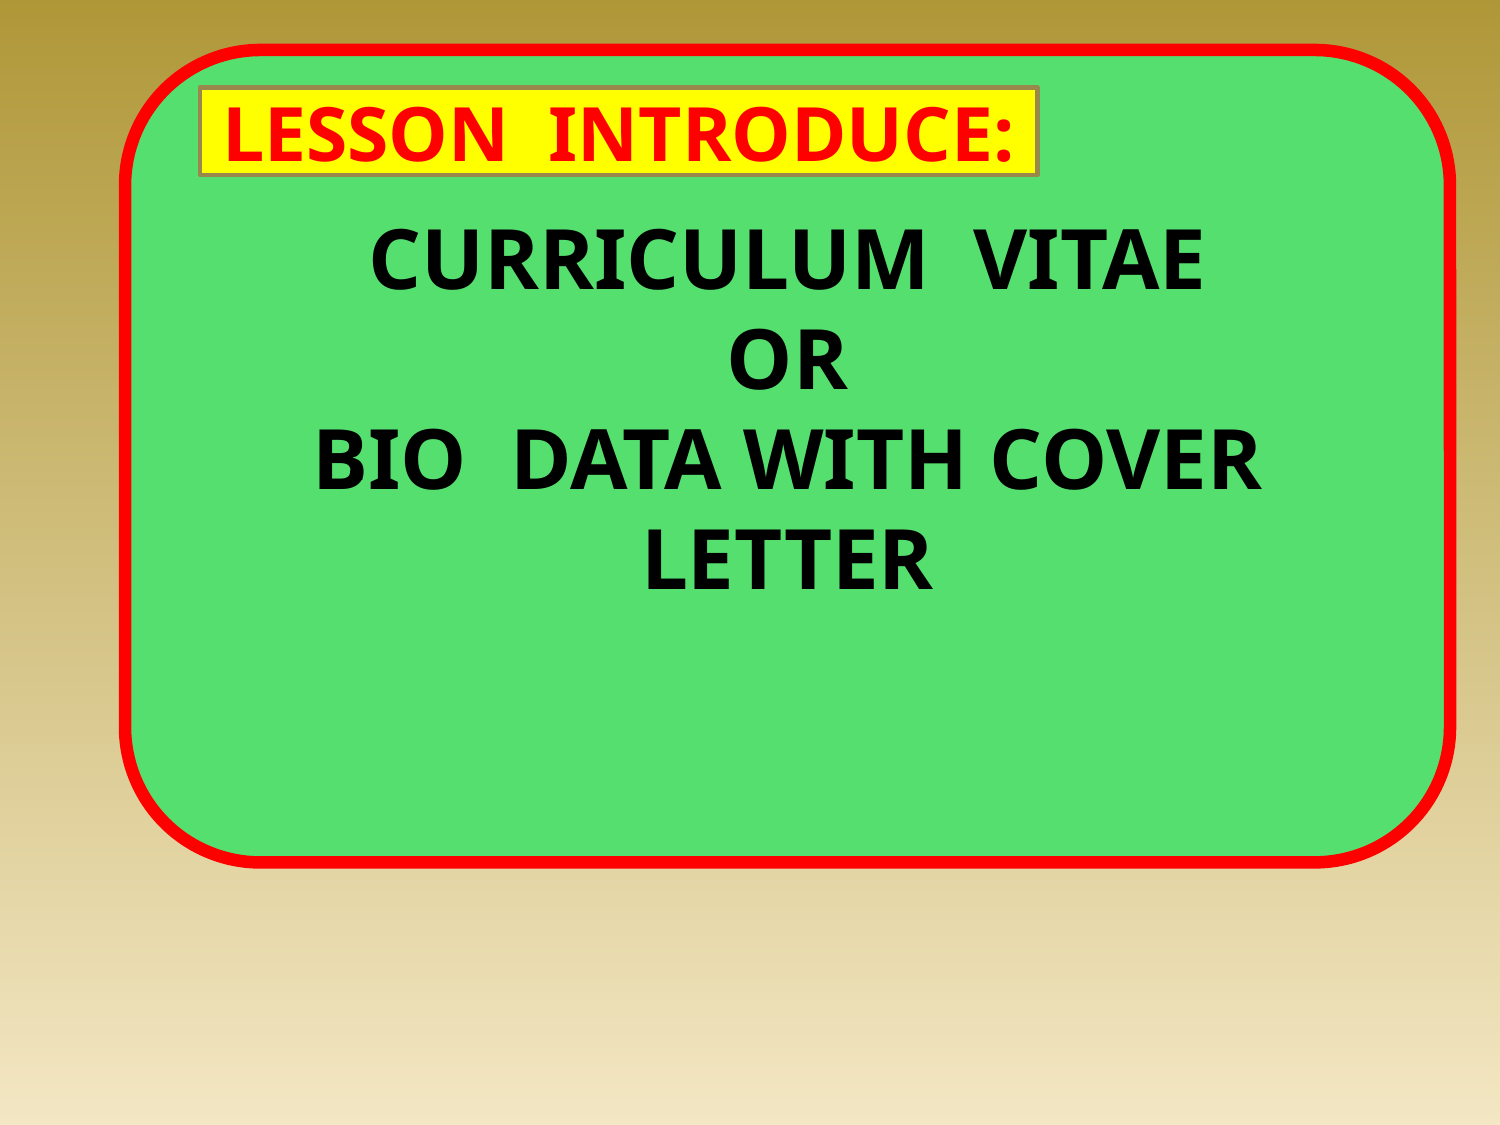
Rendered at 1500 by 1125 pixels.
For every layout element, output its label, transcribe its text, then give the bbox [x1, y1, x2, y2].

text_box CURRICULUM VITAE OR BIO DATA WITH COVER LETTER [122, 47, 1453, 865]
text_box LESSON INTRODUCE: [198, 85, 1040, 177]
